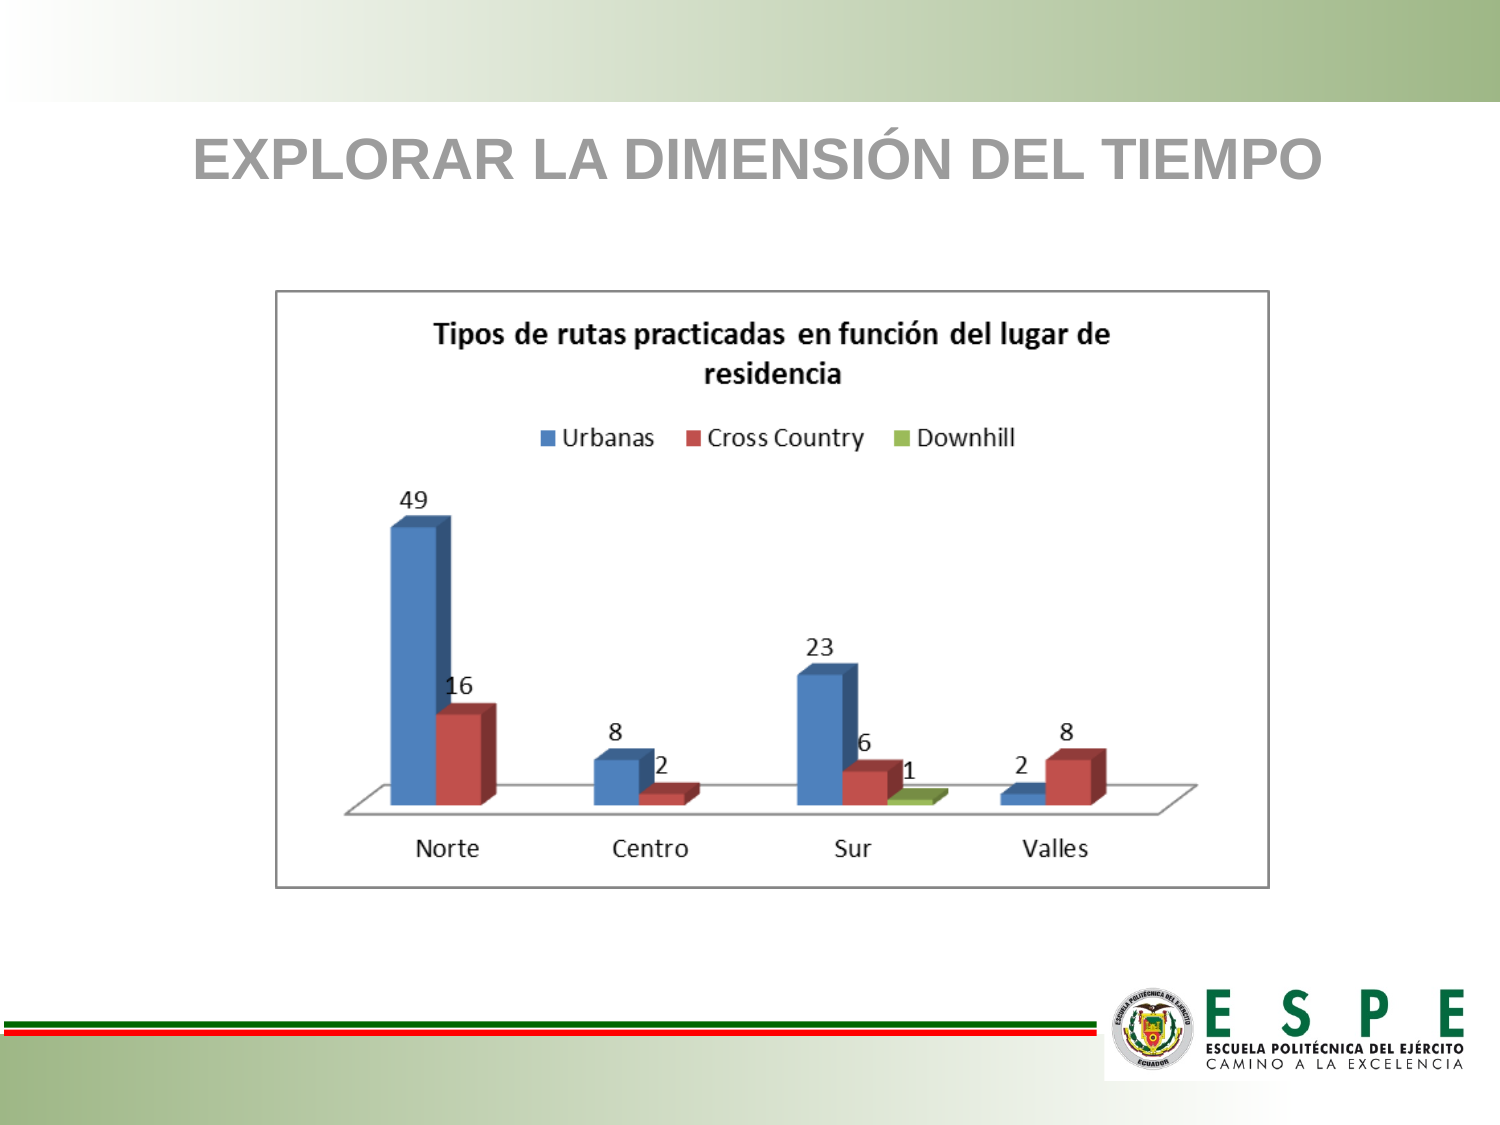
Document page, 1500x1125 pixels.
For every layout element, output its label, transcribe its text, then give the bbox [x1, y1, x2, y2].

picture [1104, 976, 1483, 1081]
picture [275, 290, 1270, 889]
text_box EXPLORAR LA DIMENSIÓN DEL TIEMPO [177, 113, 1340, 199]
